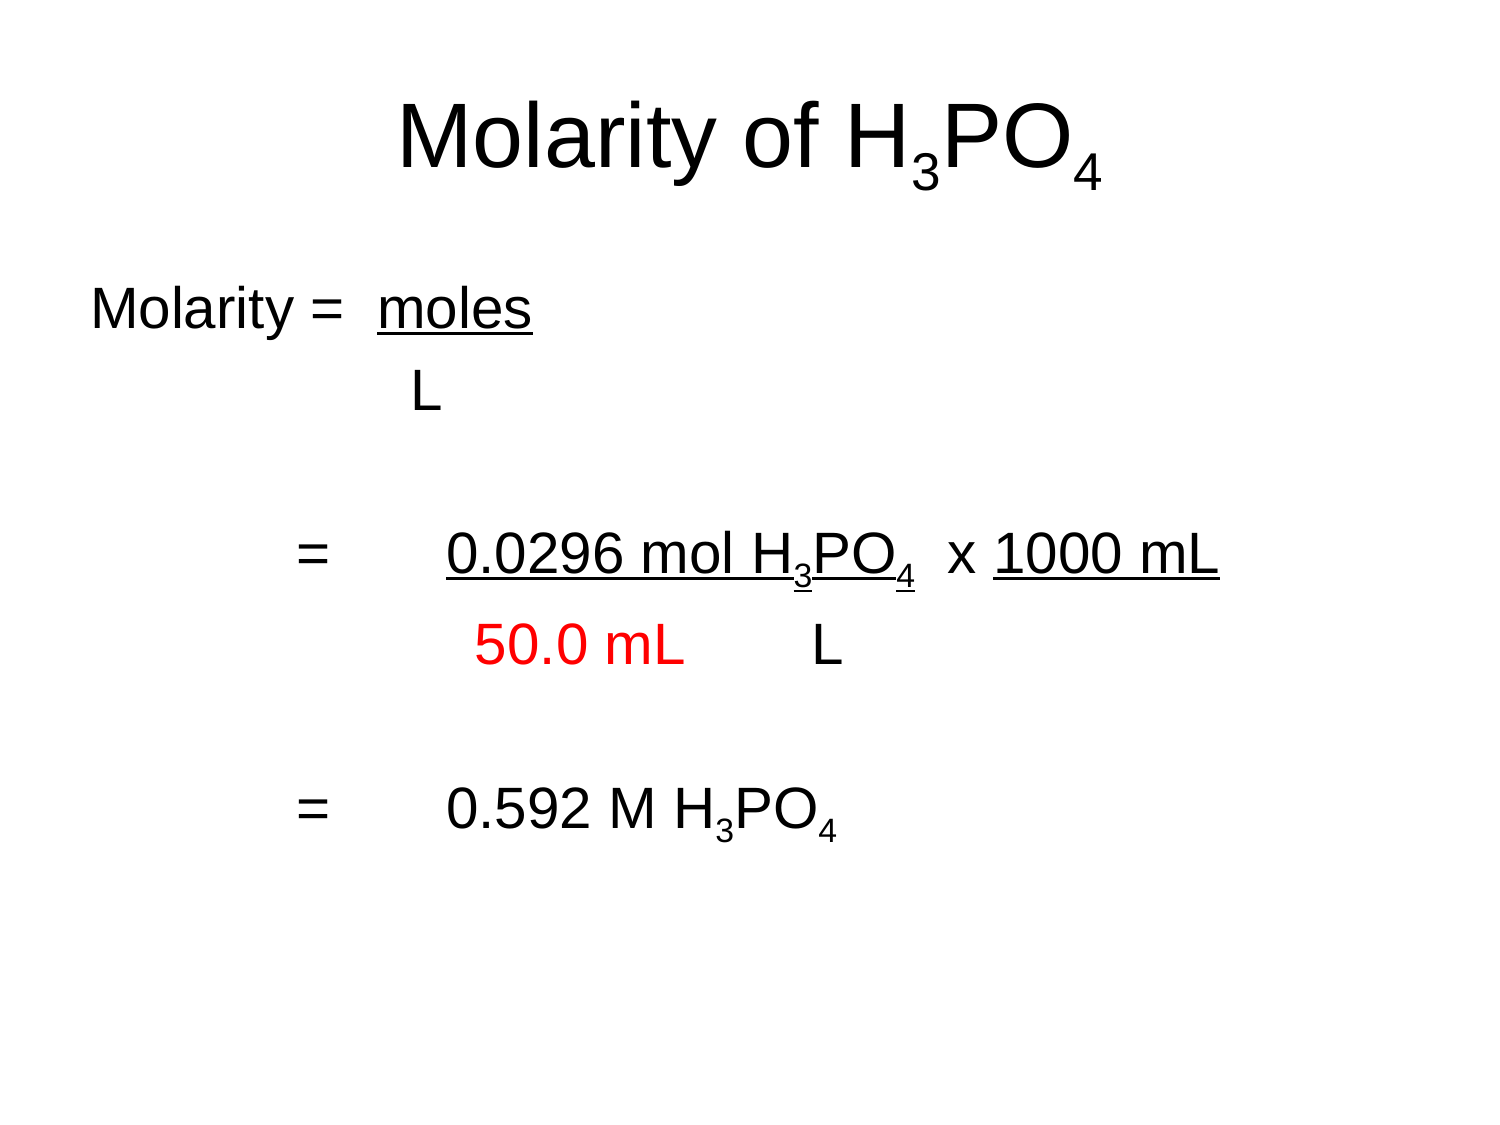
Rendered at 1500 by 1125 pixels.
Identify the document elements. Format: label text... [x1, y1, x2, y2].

list Molarity = moles L = 0.0296 mol H3PO4 x 1000 mL 50.0 mL L = 0.592 M H3PO4 [74, 262, 1426, 1006]
title Molarity of H3PO4 [74, 44, 1426, 233]
